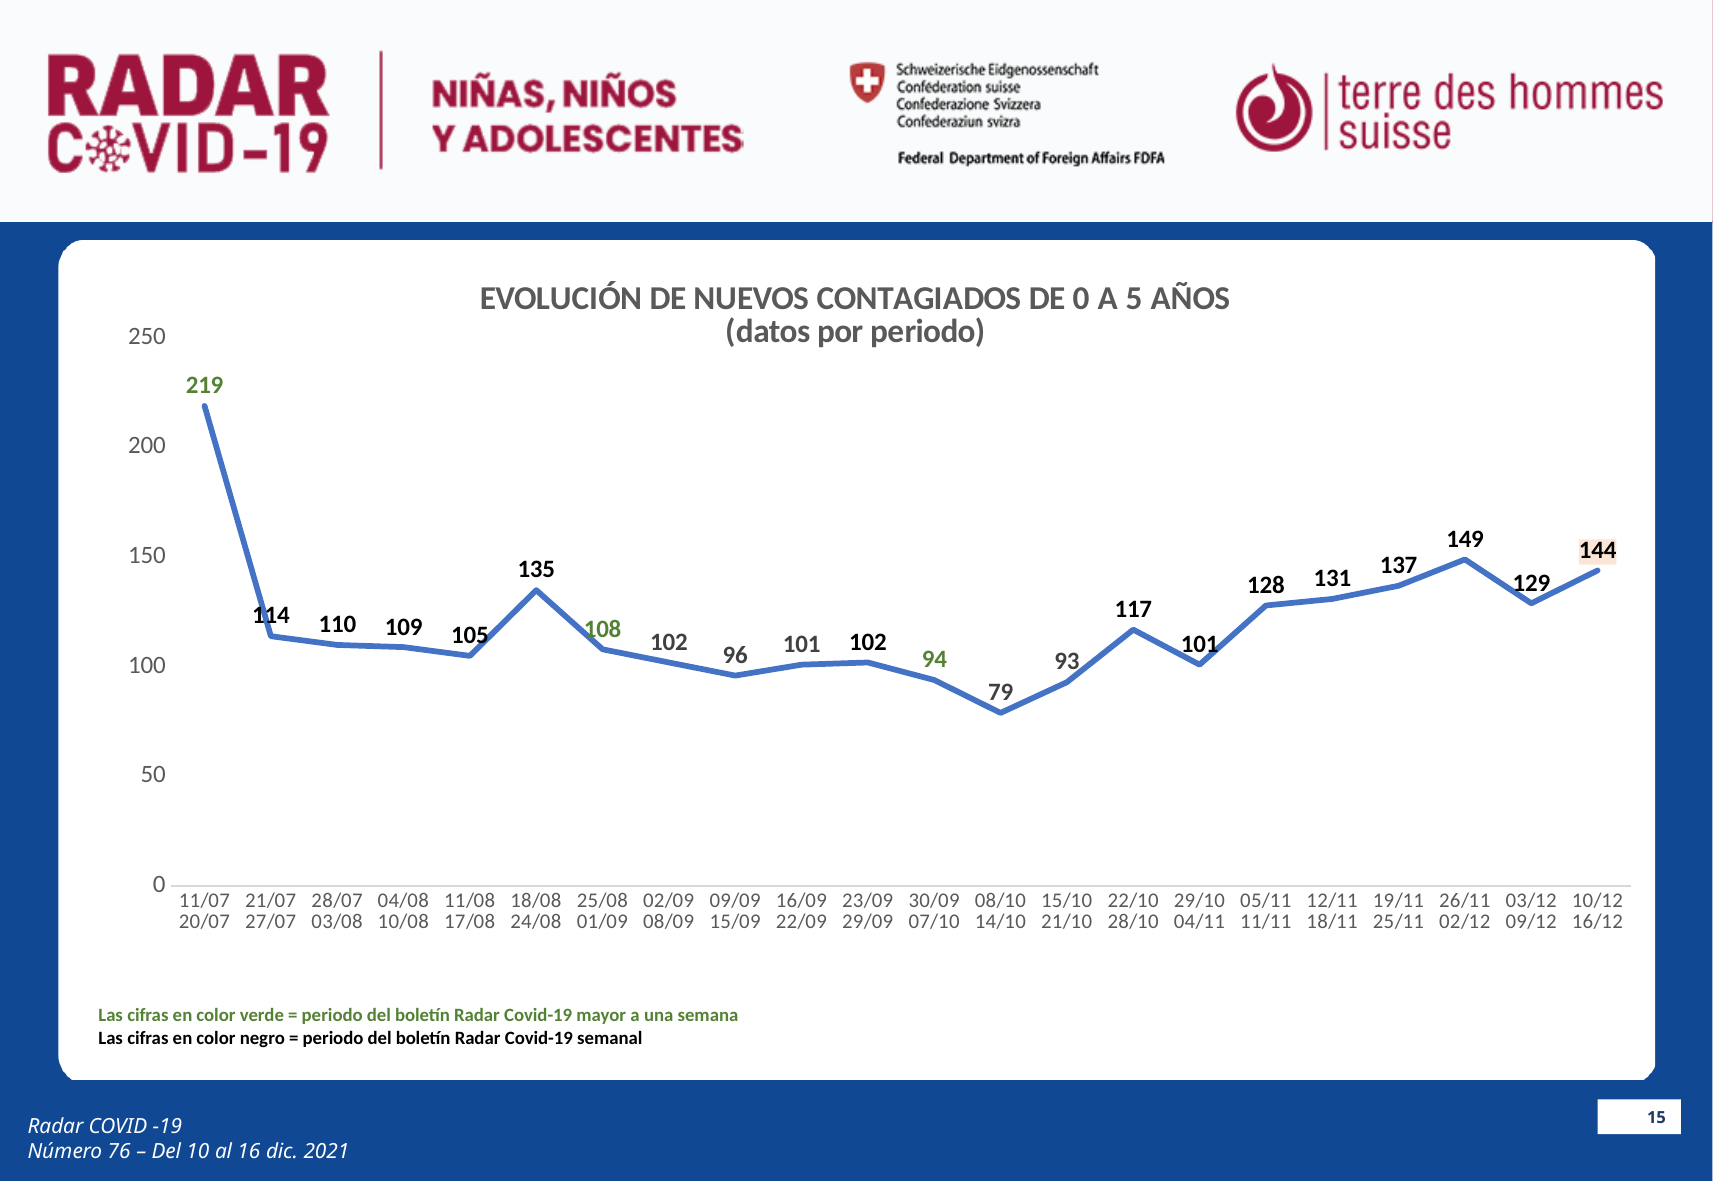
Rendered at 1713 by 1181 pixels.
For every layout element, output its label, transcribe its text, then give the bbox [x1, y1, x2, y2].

picture [0, 0, 1713, 222]
text_box 15 [1597, 1099, 1681, 1135]
chart [75, 250, 1636, 1039]
text_box Radar COVID -19 Número 76 – Del 10 al 16 dic. 2021 [12, 1105, 525, 1171]
picture [58, 240, 1656, 1080]
text_box [0, 222, 1713, 1181]
